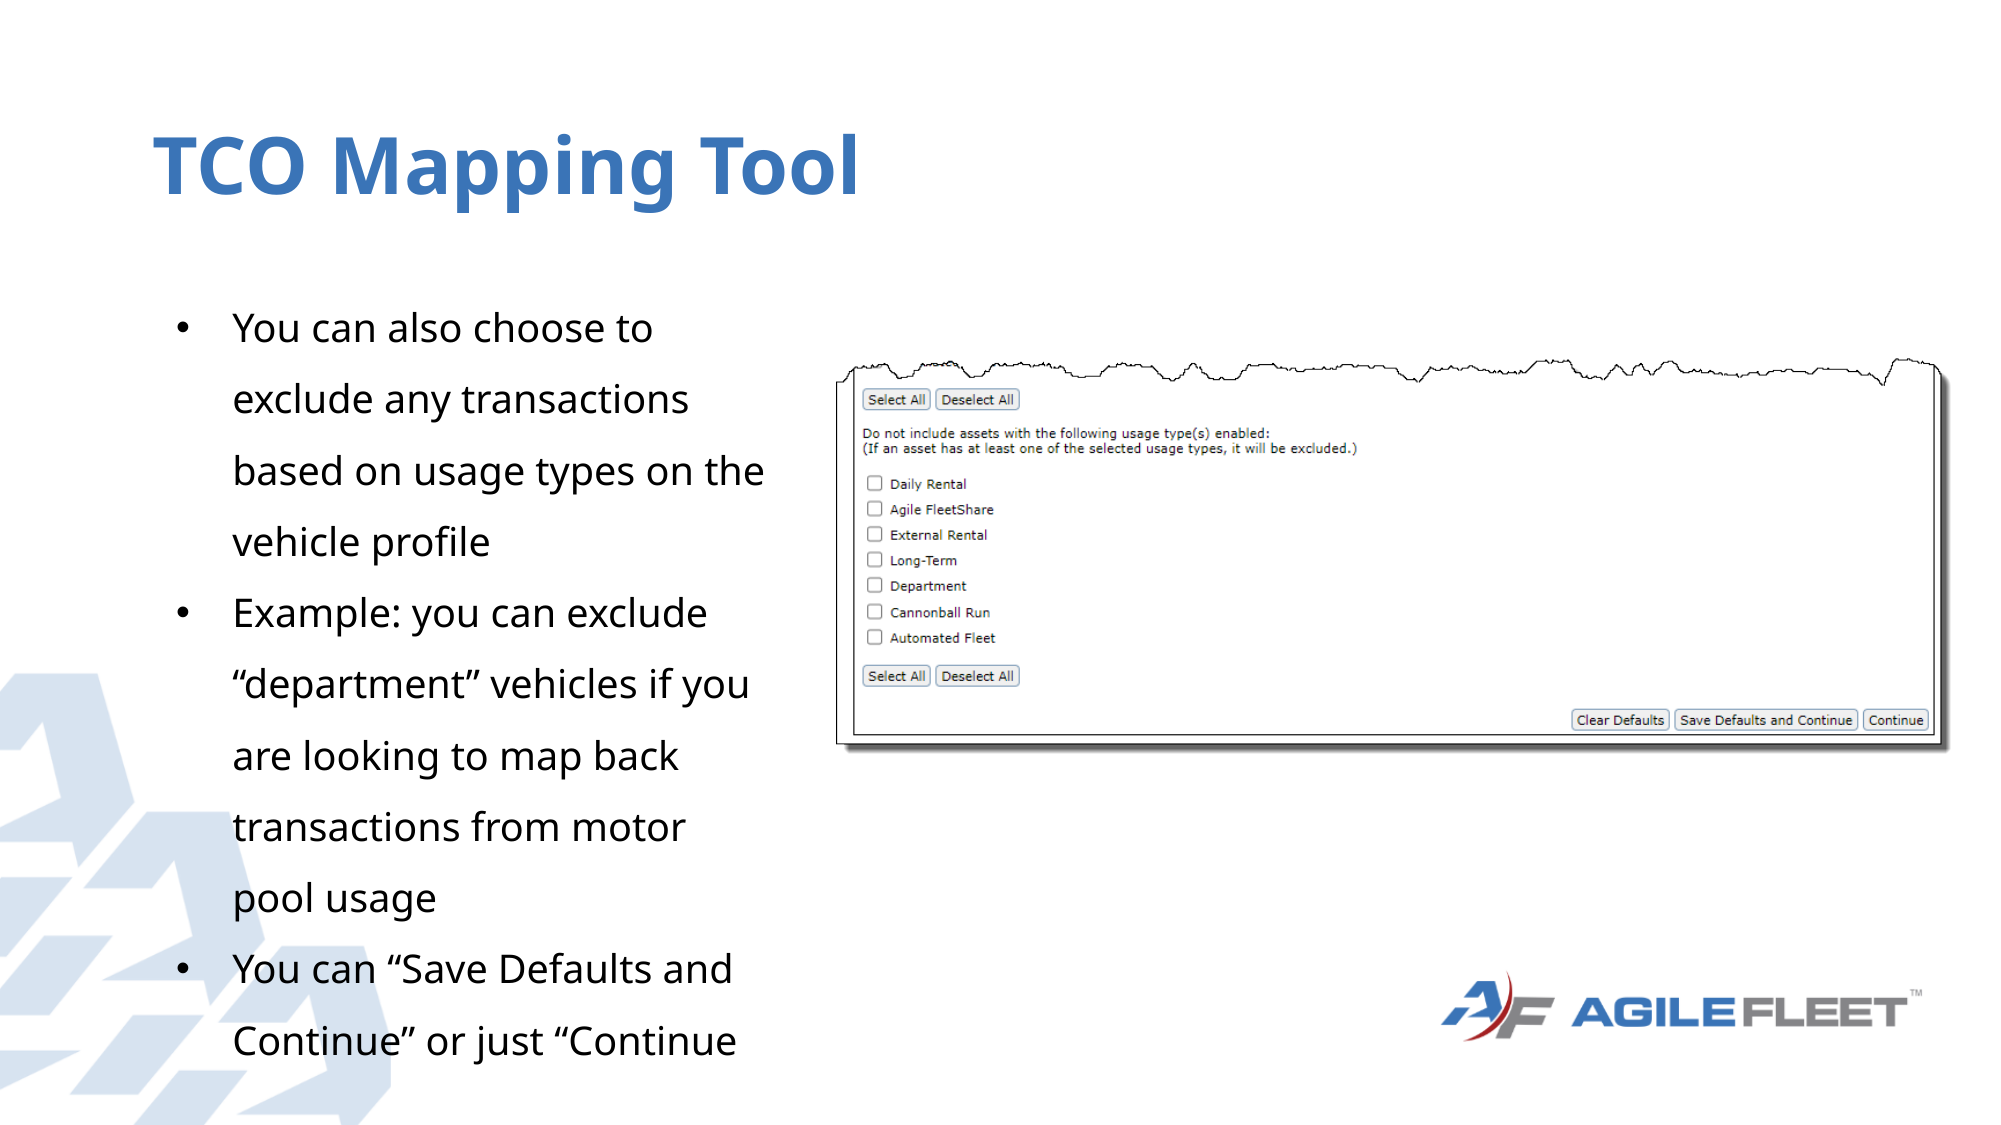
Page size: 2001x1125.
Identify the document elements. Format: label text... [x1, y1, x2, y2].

text_box You can also choose to exclude any transactions based on usage types on the vehicle profile Example: you can exclude “department” vehicles if you are looking to map back transactions from motor pool usage You can “Save Defaults and Continue” or just “Continue [161, 271, 784, 1071]
picture [0, 0, 2001, 1125]
title TCO Mapping Tool [137, 59, 1863, 278]
